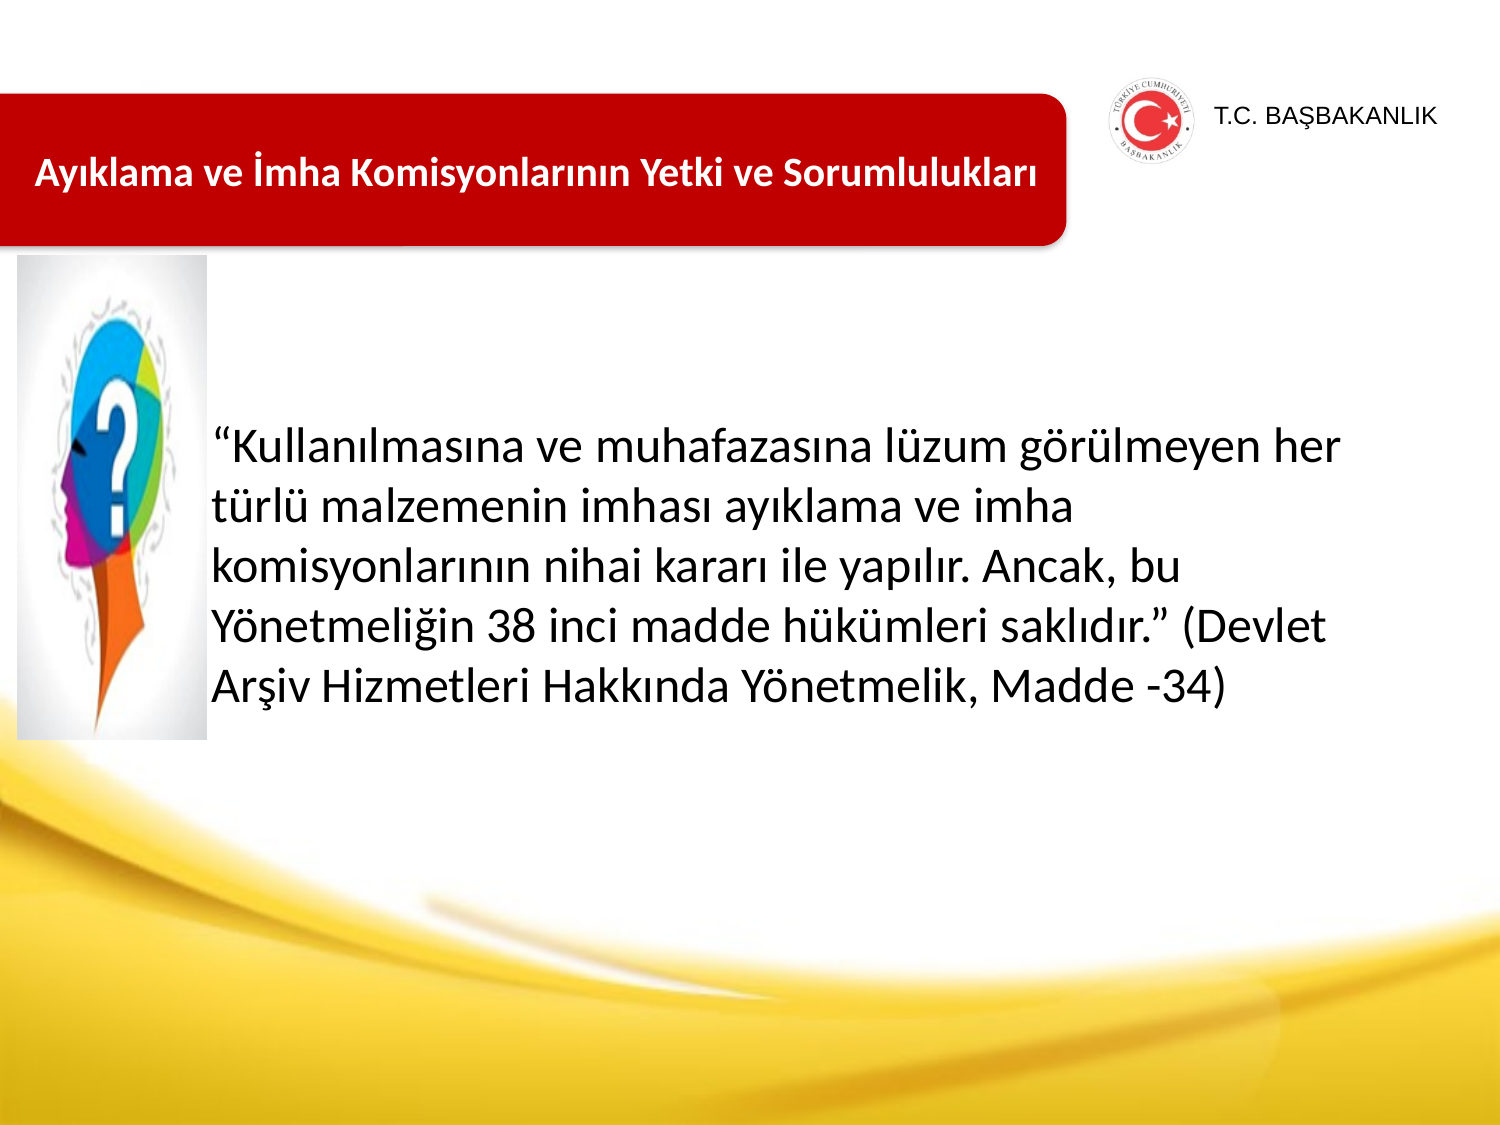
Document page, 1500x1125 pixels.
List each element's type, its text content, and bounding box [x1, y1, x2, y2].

text_box Ayıklama ve İmha Komisyonlarının Yetki ve Sorumlulukları [0, 91, 1069, 249]
picture [0, 0, 1500, 1125]
text_box [211, 115, 1425, 304]
text_box “Kullanılmasına ve muhafazasına lüzum görülmeyen her türlü malzemenin imhası ayıklama ve imha komisyonlarının nihai kararı ile yapılır. Ancak, bu Yönetmeliğin 38 inci madde hükümleri saklıdır.” (Devlet Arşiv Hizmetleri Hakkında Yönetmelik, Madde -34) [140, 404, 1407, 1125]
text_box T.C. BAŞBAKANLIK [1204, 91, 1471, 137]
